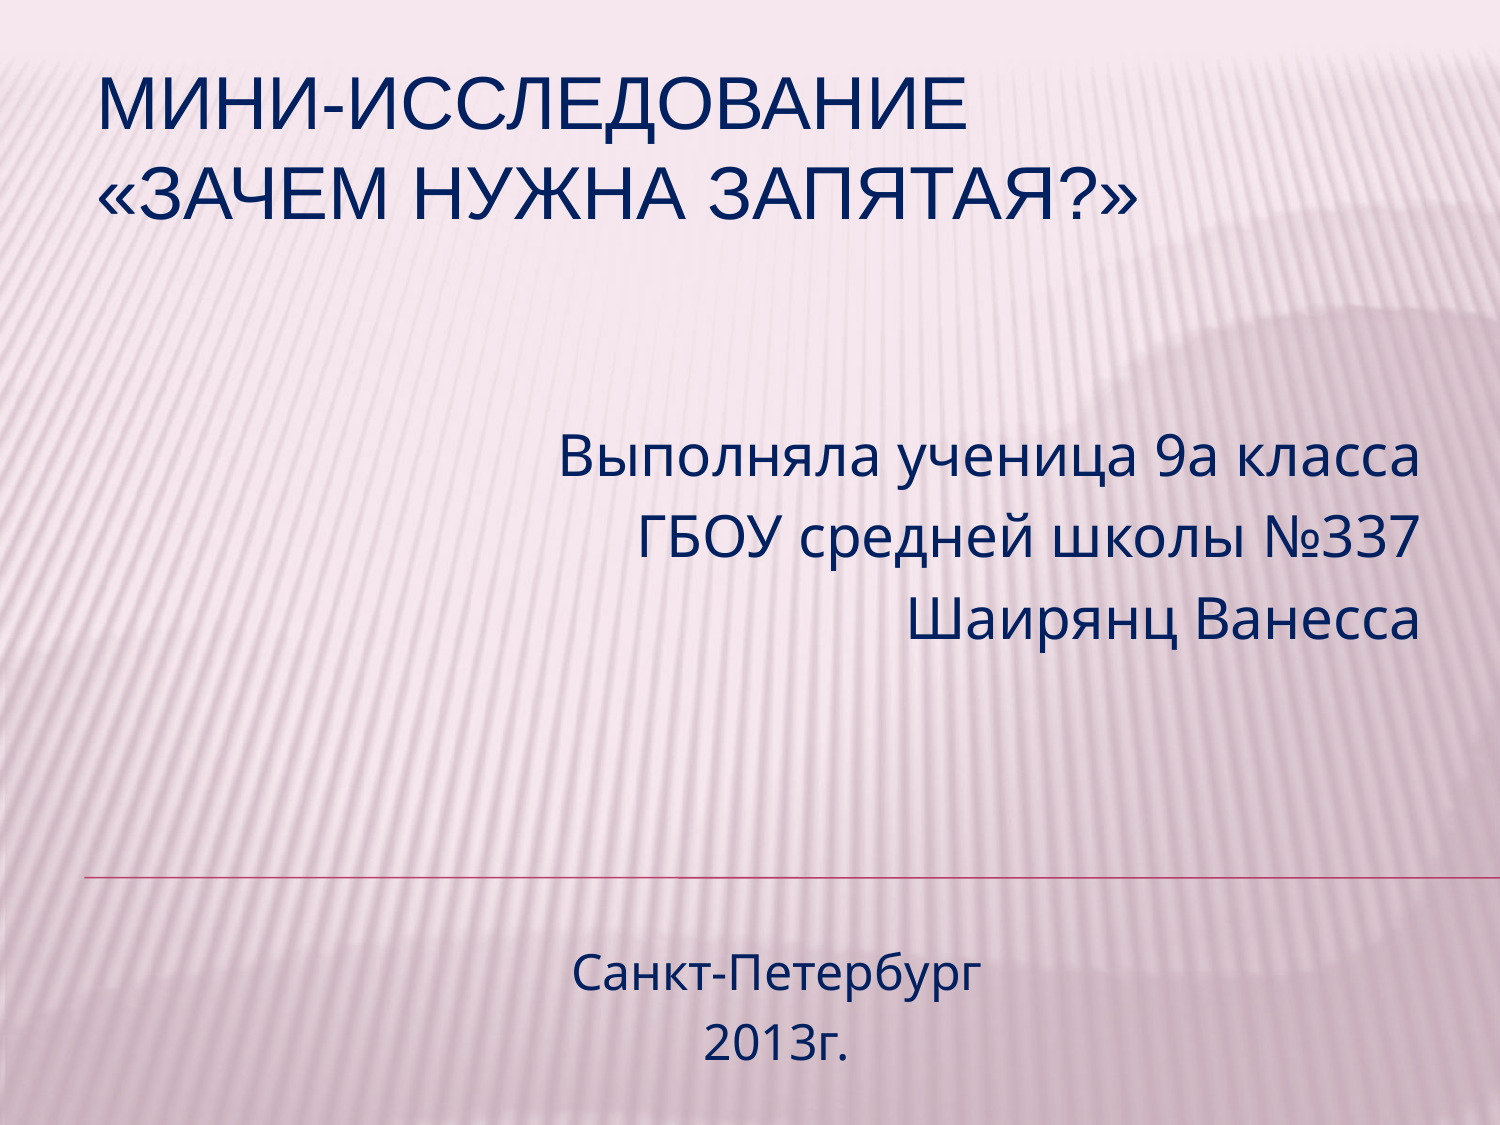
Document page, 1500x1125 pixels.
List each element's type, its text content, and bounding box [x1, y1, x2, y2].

subtitle Выполняла ученица 9а класса ГБОУ средней школы №337 Шаирянц Ванесса Санкт-Петербург 2013г. [117, 363, 1437, 1079]
title Мини-исследование «Зачем нужна запятая?» [82, 46, 1357, 288]
